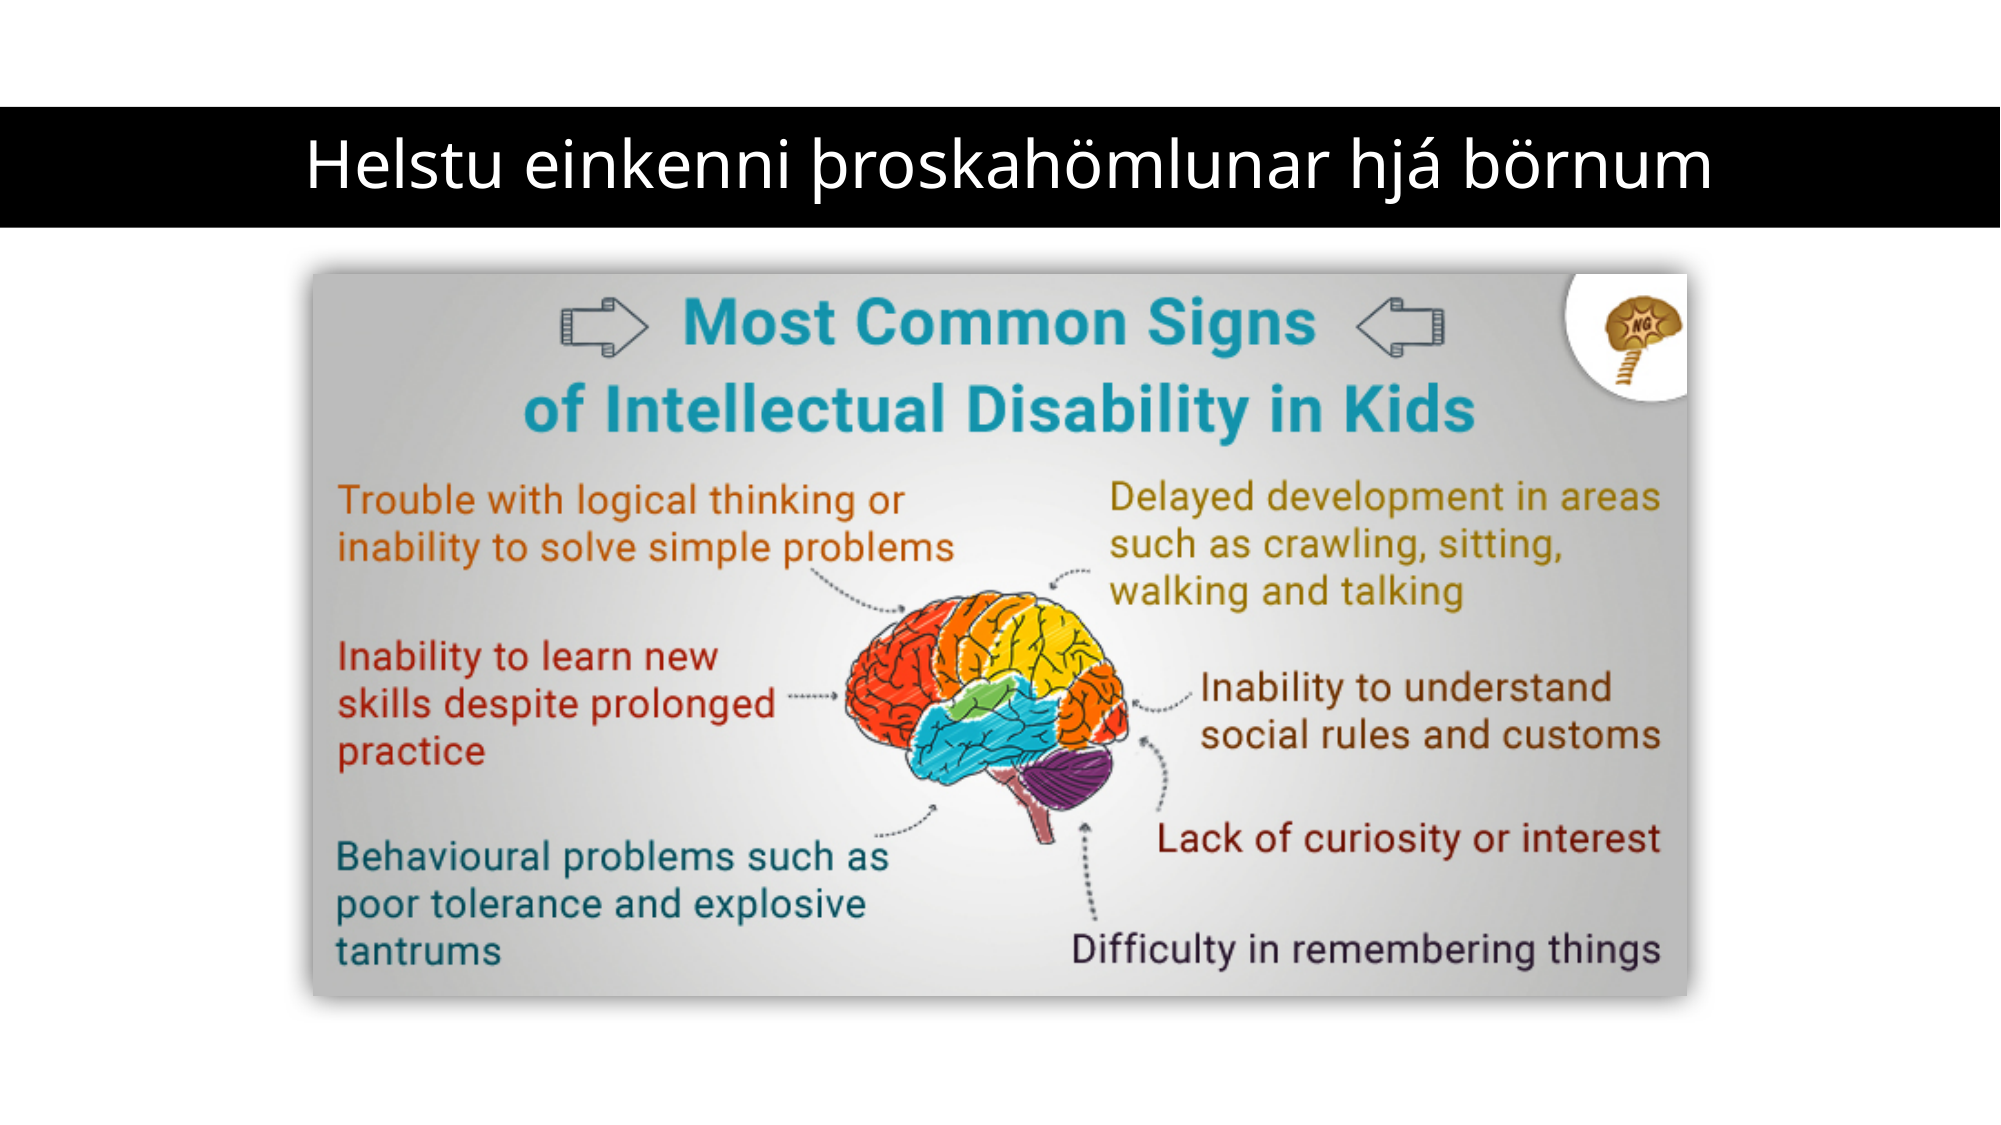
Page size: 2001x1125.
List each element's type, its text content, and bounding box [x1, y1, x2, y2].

title Helstu einkenni þroskahömlunar hjá börnum [91, 105, 1931, 228]
picture [313, 274, 1687, 996]
text_box [0, 106, 2000, 229]
